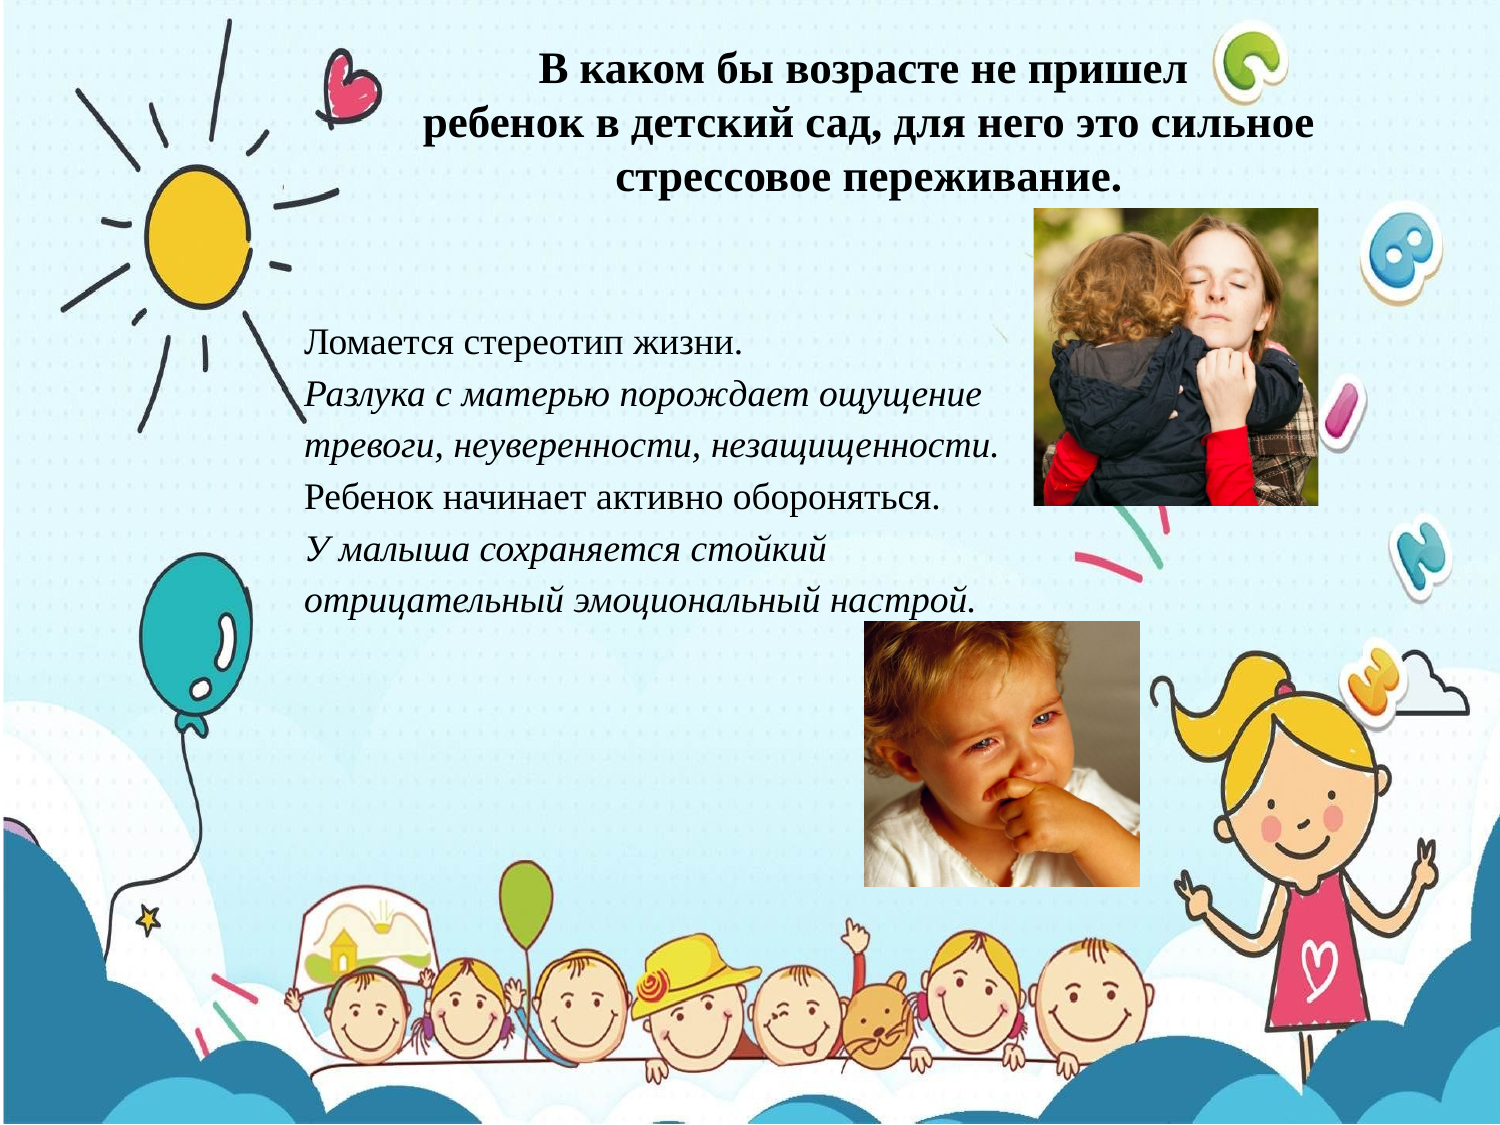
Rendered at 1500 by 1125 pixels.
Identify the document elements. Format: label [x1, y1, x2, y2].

picture [1033, 207, 1319, 514]
list [2, 0, 1500, 1124]
picture [864, 621, 1140, 888]
